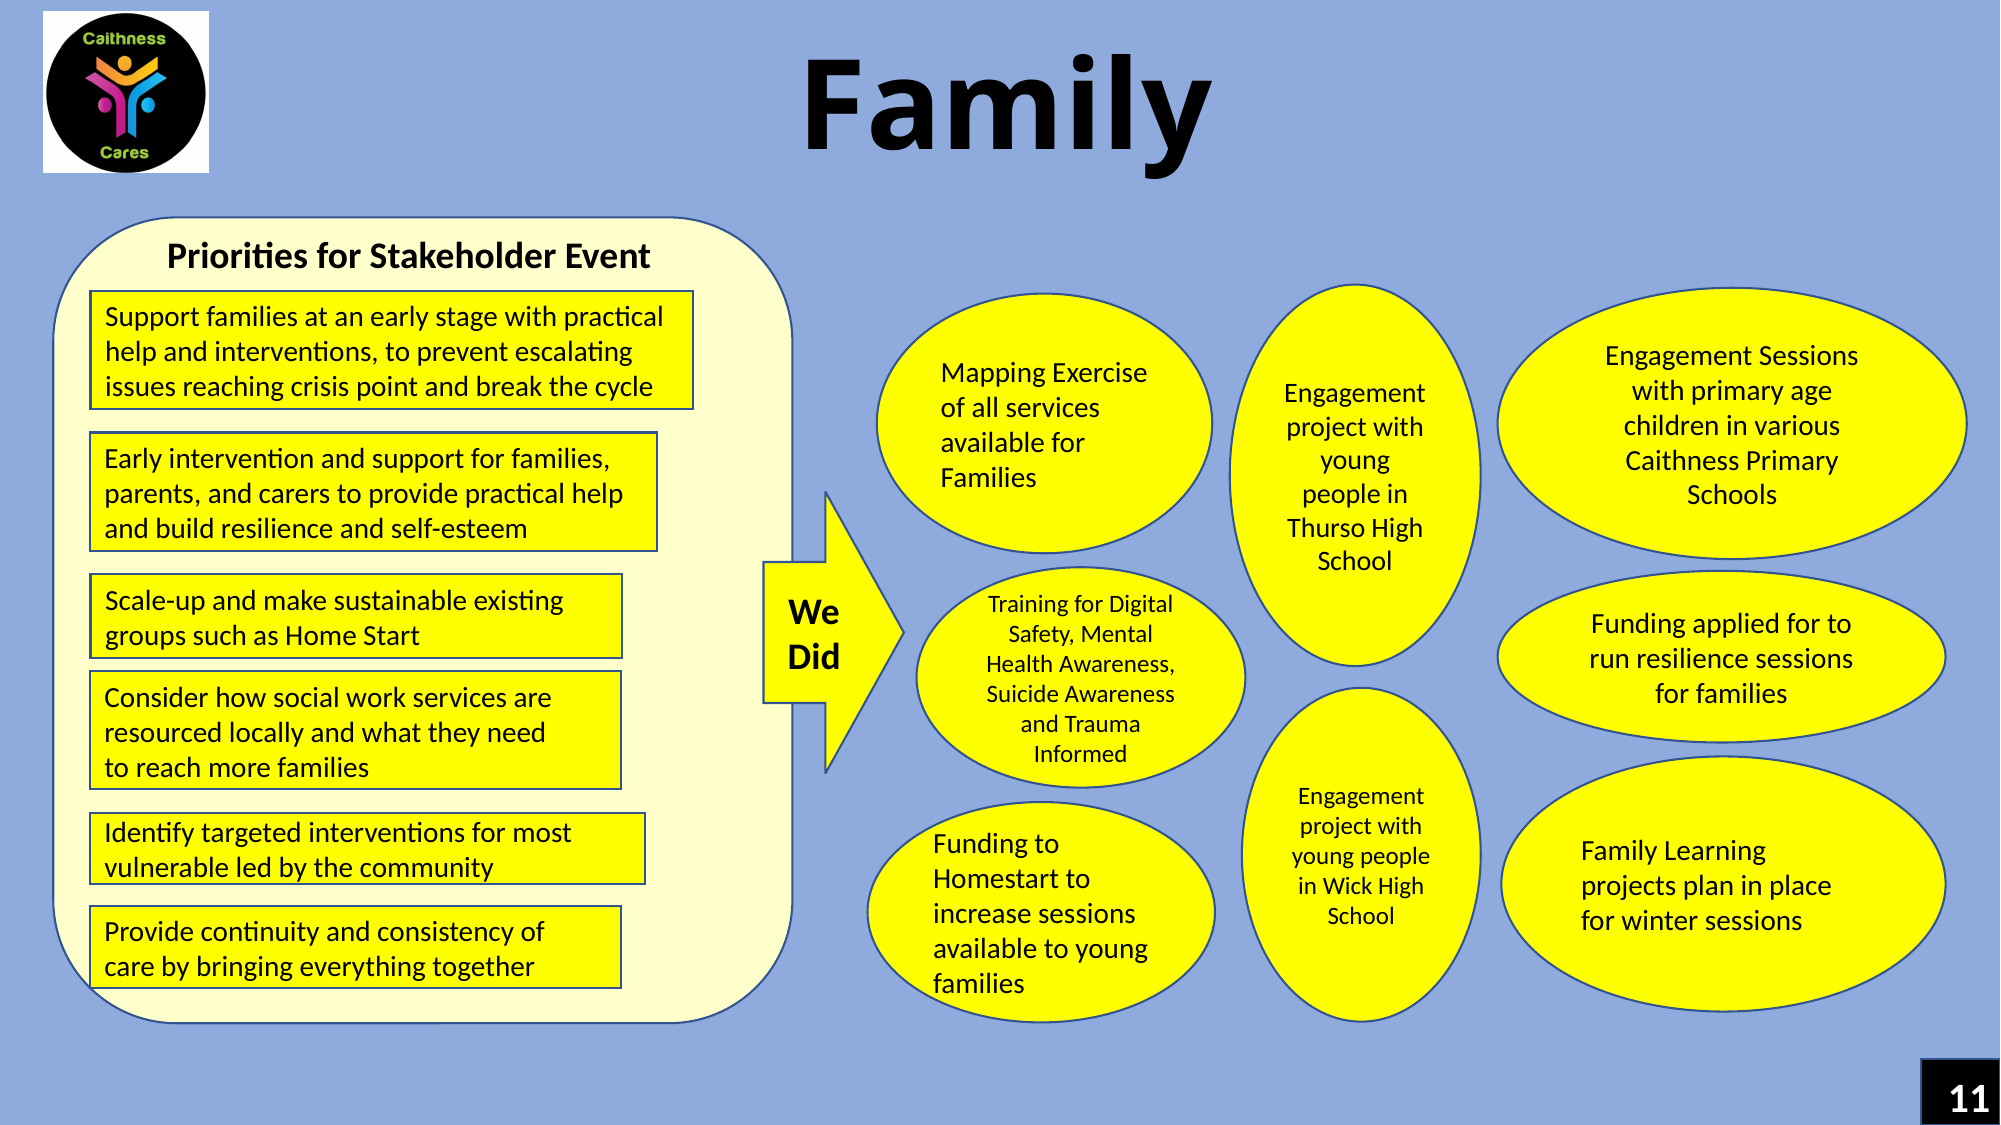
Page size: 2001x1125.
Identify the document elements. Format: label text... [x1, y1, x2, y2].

text_box Provide continuity and consistency of care by bringing everything together [89, 905, 622, 989]
text_box Family Learning projects plan in place for winter sessions [1500, 755, 1947, 1013]
text_box Engagement Sessions with primary age children in various Caithness Primary Schools [1496, 286, 1968, 561]
text_box [52, 216, 794, 1025]
text_box Consider how social work services are resourced locally and what they need to reach more families [89, 670, 622, 790]
text_box Support families at an early stage with practical help and interventions, to prevent escalating issues reaching crisis point and break the cycle [89, 290, 694, 410]
text_box 11 [1933, 1063, 2000, 1125]
text_box We Did [762, 491, 906, 775]
text_box Funding applied for to run resilience sessions for families [1496, 569, 1947, 744]
text_box Engagement project with young people in Thurso High School [1228, 283, 1482, 668]
text_box Training for Digital Safety, Mental Health Awareness, Suicide Awareness and Trauma Informed [915, 566, 1247, 789]
text_box Mapping Exercise of all services available for Families [875, 292, 1214, 555]
text_box Early intervention and support for families, parents, and carers to provide practical help and build resilience and self-esteem [89, 431, 658, 552]
list [864, 297, 1715, 1012]
text_box Funding to Homestart to increase sessions available to young families [866, 800, 1217, 1024]
text_box Identify targeted interventions for most vulnerable led by the community [89, 812, 646, 885]
picture [43, 11, 209, 173]
text_box [1920, 1058, 2000, 1125]
text_box Engagement project with young people in Wick High School [1240, 686, 1482, 1023]
title Family [142, 0, 1868, 218]
text_box Scale-up and make sustainable existing groups such as Home Start [89, 573, 623, 659]
text_box Priorities for Stakeholder Event [152, 223, 667, 284]
